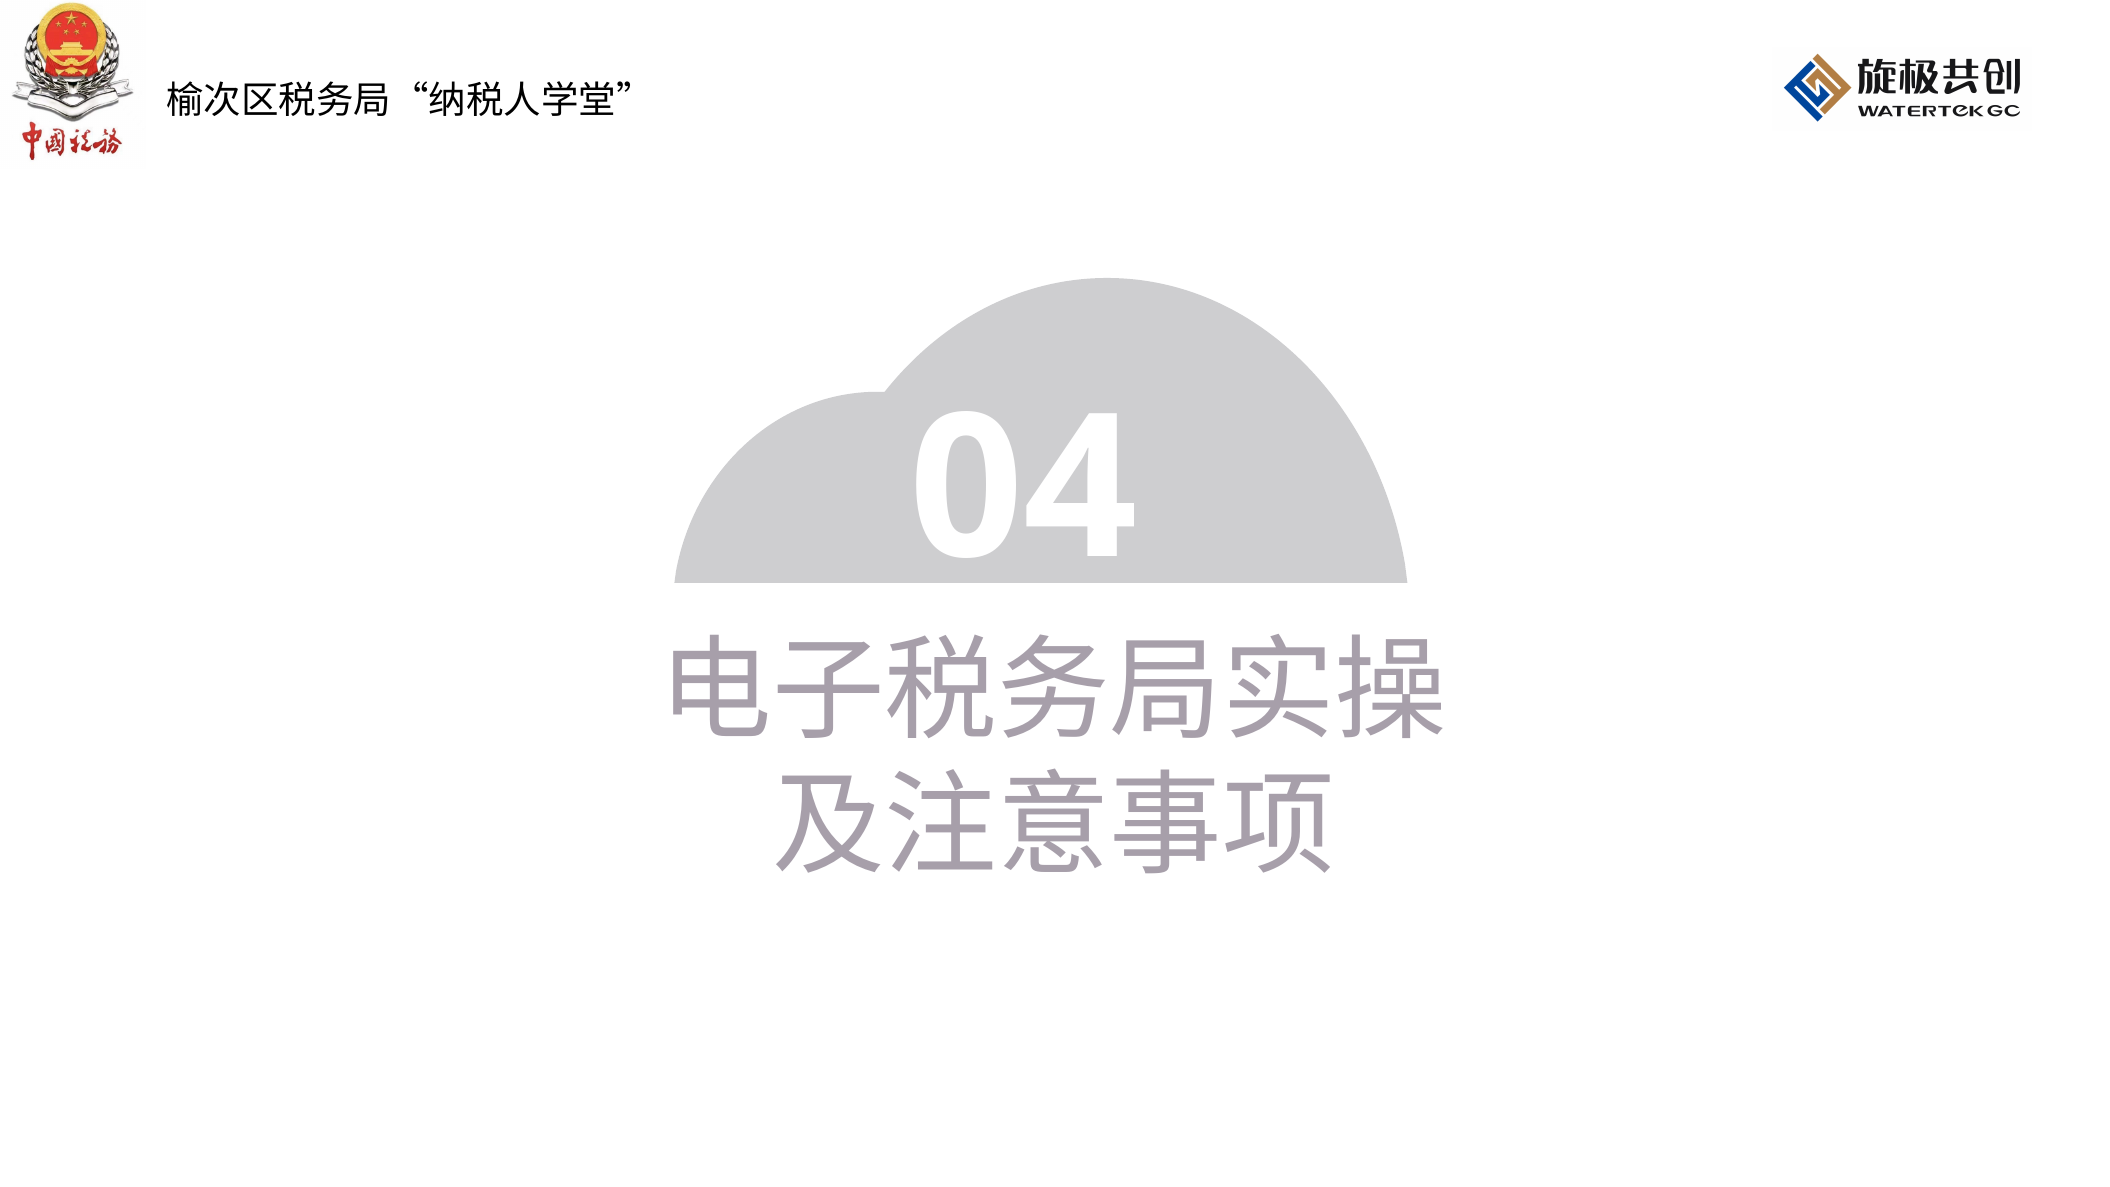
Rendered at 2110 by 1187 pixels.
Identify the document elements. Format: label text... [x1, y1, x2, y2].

text_box [1326, 385, 1409, 584]
text_box 榆次区税务局“纳税人学堂” [151, 68, 676, 129]
picture [1772, 47, 2032, 131]
text_box [915, 276, 1299, 356]
picture [0, 0, 146, 169]
text_box 04 [721, 356, 1326, 597]
text_box 电子税务局实操及注意事项 [617, 616, 1490, 887]
text_box [673, 468, 721, 584]
